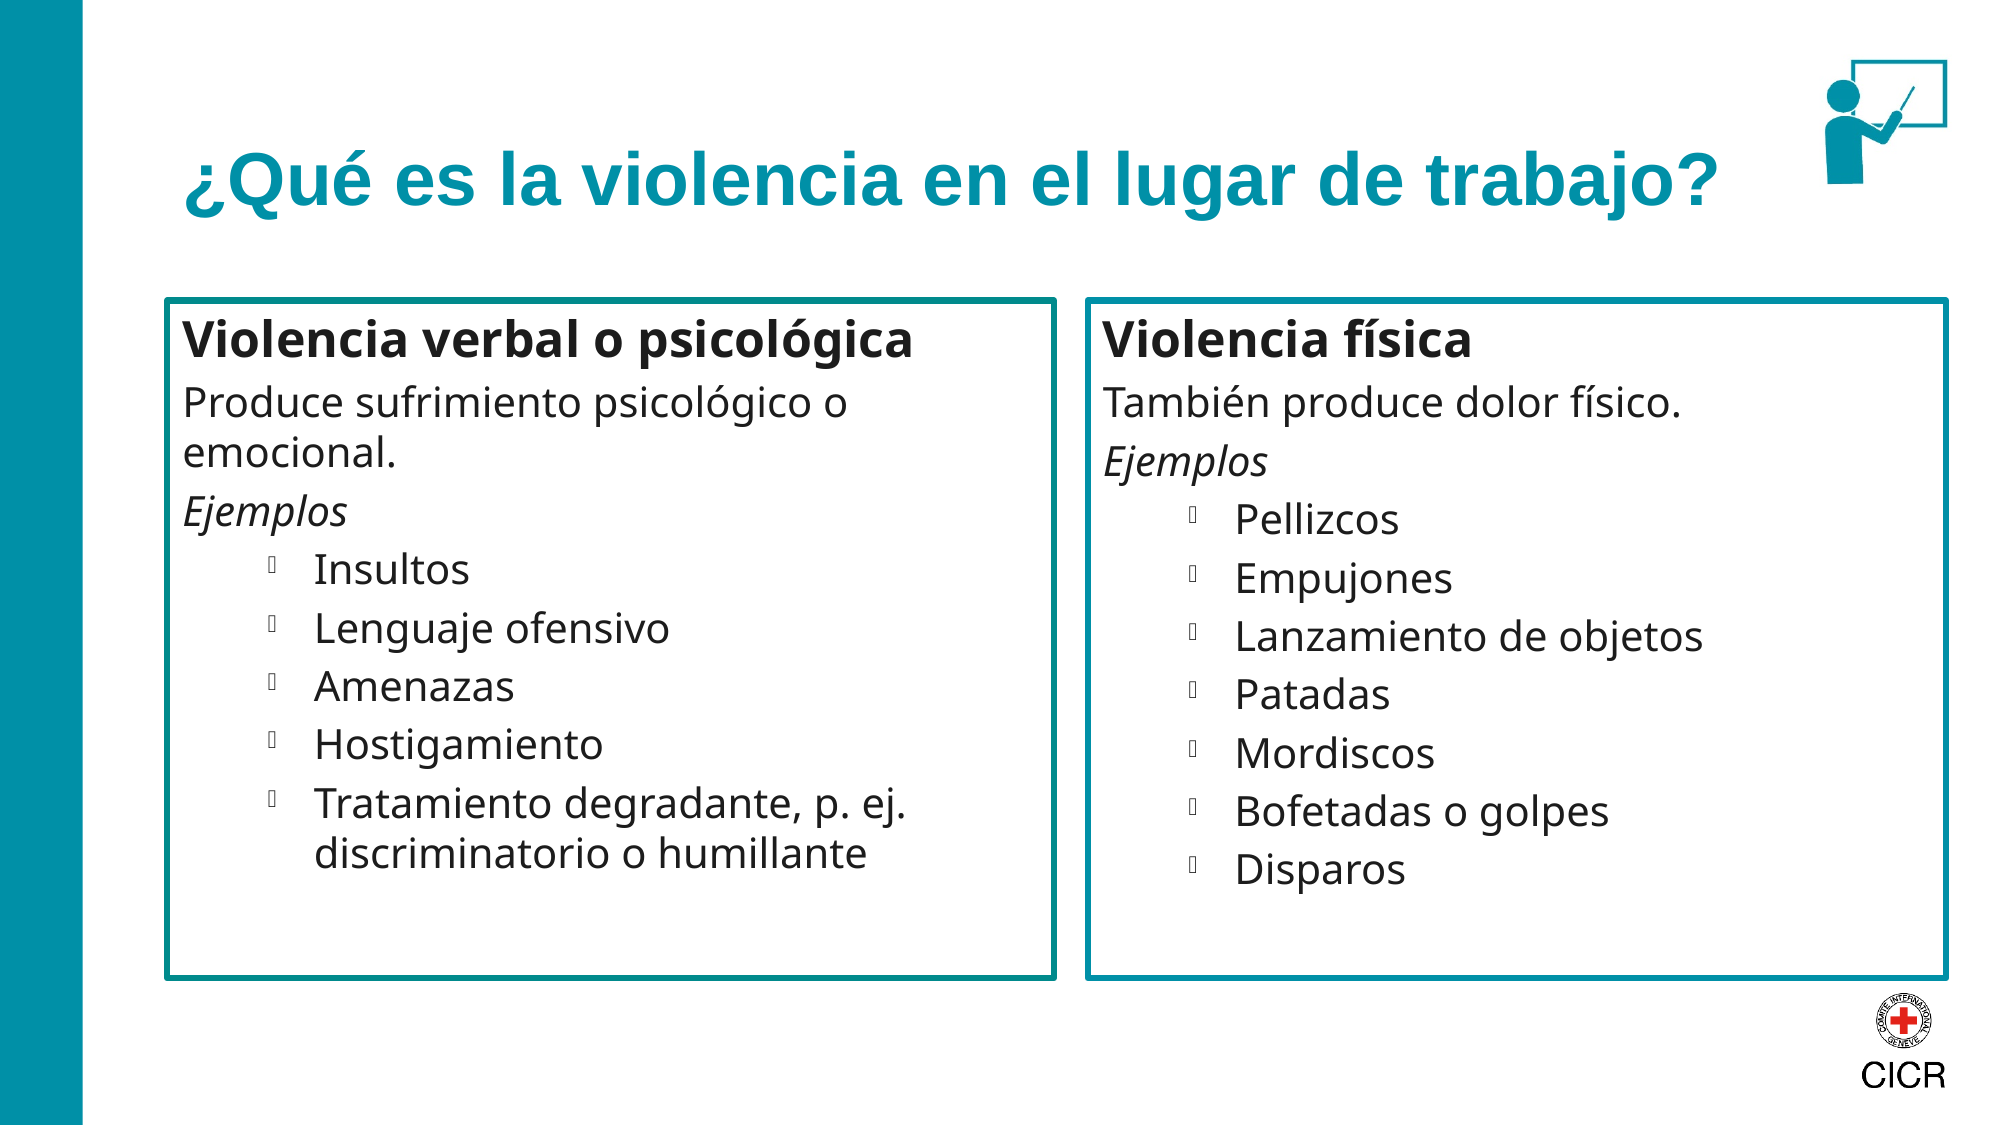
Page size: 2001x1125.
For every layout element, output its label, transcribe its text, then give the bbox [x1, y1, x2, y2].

list Violencia verbal o psicológica Produce sufrimiento psicológico o emocional. Ejemplos Insultos Lenguaje ofensivo Amenazas Hostigamiento Tratamiento degradante, p. ej. discriminatorio o humillante [167, 300, 1054, 979]
picture [1862, 992, 1945, 1088]
title ¿Qué es la violencia en el lugar de trabajo? [167, 81, 1761, 270]
picture [1808, 43, 1956, 191]
list Violencia física También produce dolor físico. Ejemplos Pellizcos Empujones Lanzamiento de objetos Patadas Mordiscos Bofetadas o golpes Disparos [1087, 300, 1947, 979]
